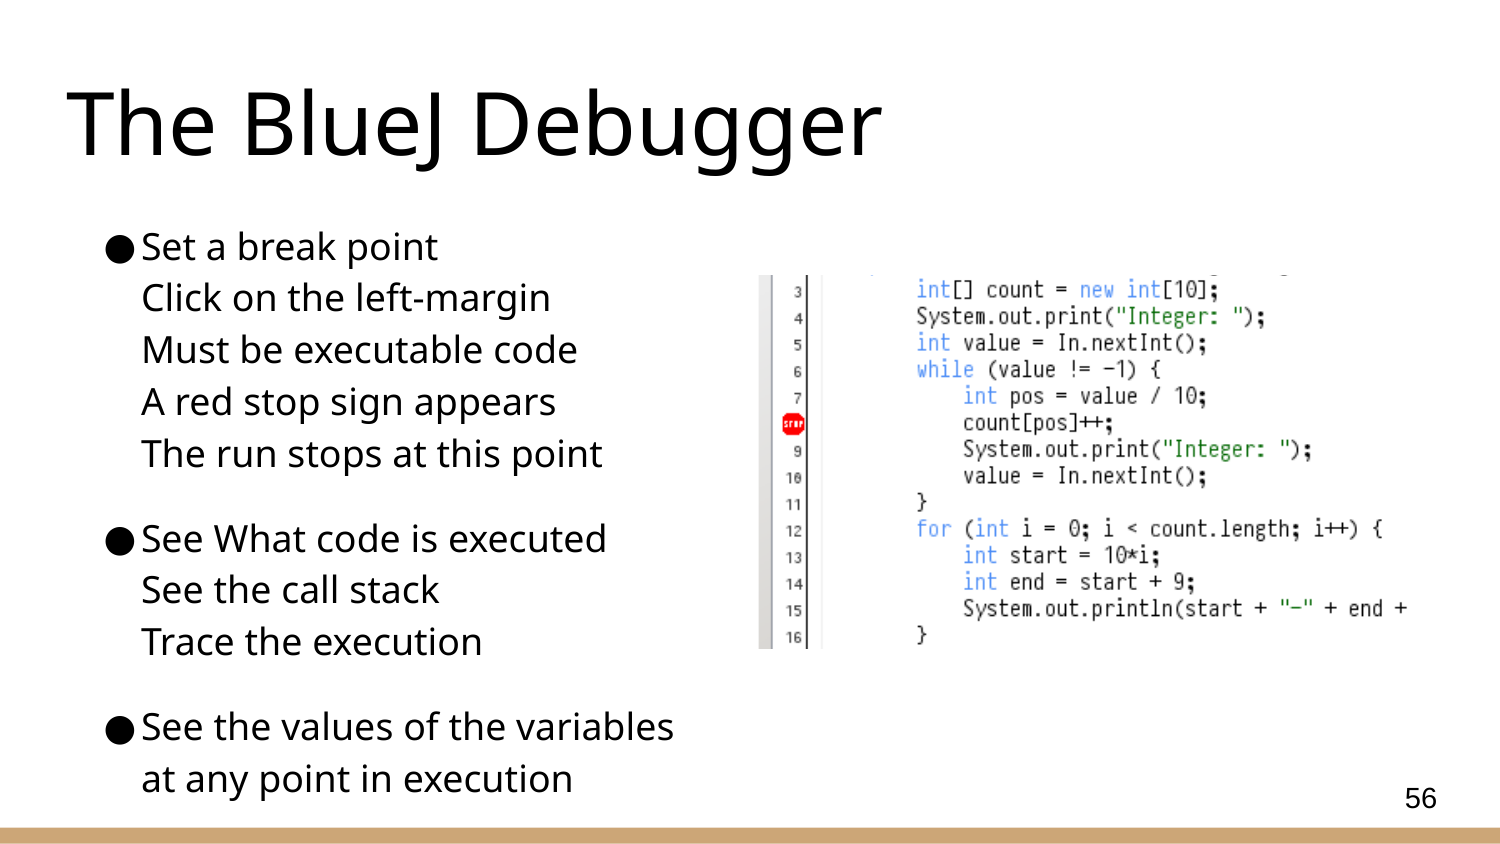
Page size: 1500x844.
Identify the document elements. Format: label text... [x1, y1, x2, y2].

list Set a break point Click on the left-margin Must be executable code A red stop sign appears The run stops at this point See What code is executed See the call stack Trace the execution See the values of the variables at any point in execution [51, 200, 1449, 752]
slide_number 56 [1389, 764, 1480, 830]
picture [758, 275, 1409, 650]
title The BlueJ Debugger [51, 51, 1449, 189]
